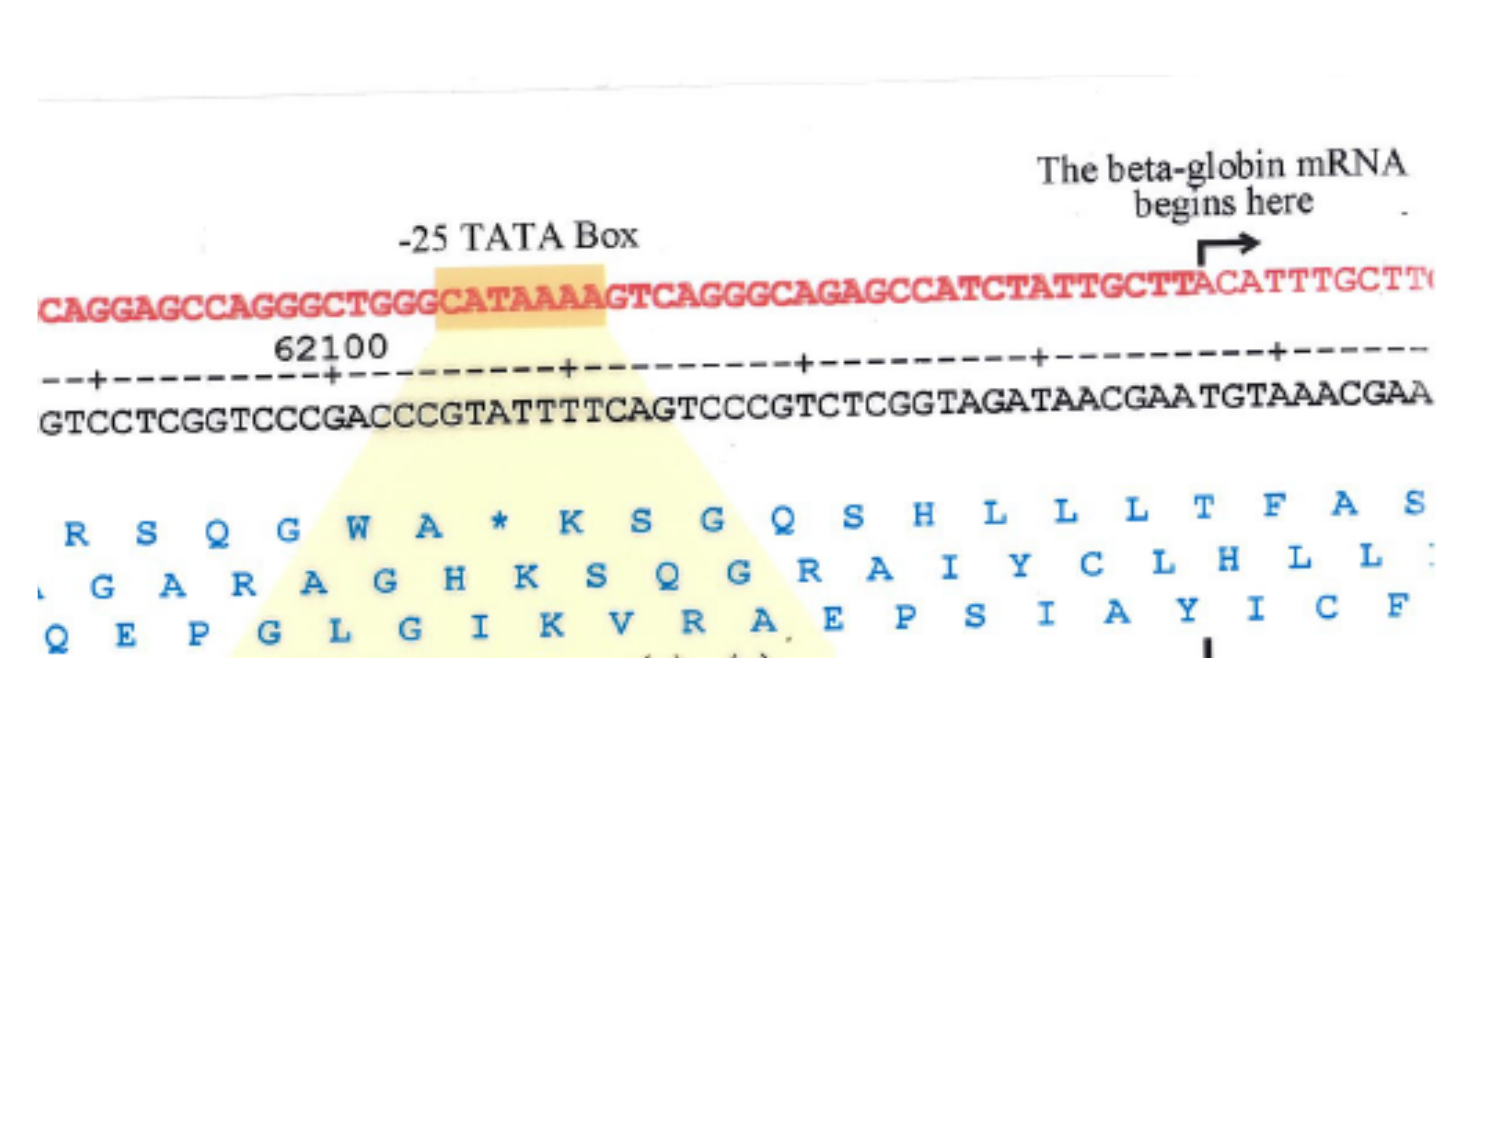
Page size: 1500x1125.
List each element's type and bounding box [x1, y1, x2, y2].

picture [37, 74, 1451, 658]
